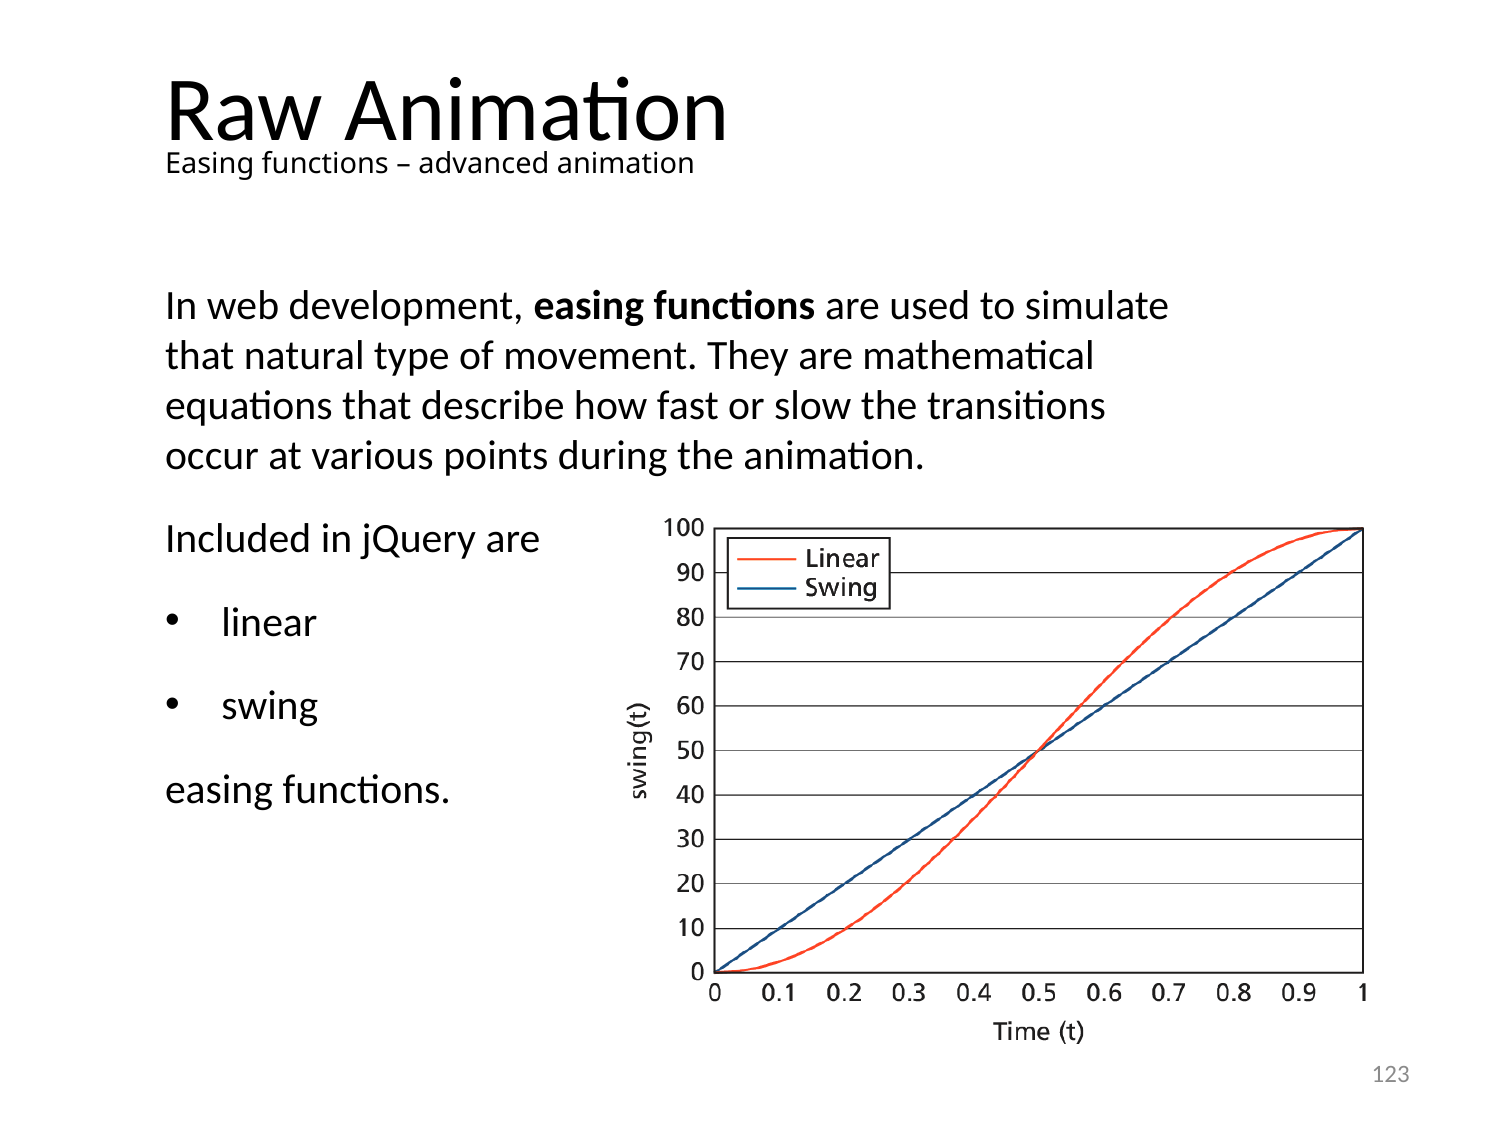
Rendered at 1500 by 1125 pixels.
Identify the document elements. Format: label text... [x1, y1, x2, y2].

list Easing functions – advanced animation [150, 137, 1200, 188]
picture [624, 512, 1371, 1046]
list In web development, easing functions are used to simulate that natural type of movement. They are mathematical equations that describe how fast or slow the transitions occur at various points during the animation. Included in jQuery are linear swing easing functions. [150, 270, 1200, 1013]
slide_number 123 [1074, 1042, 1425, 1103]
title Raw Animation [150, 20, 1425, 188]
